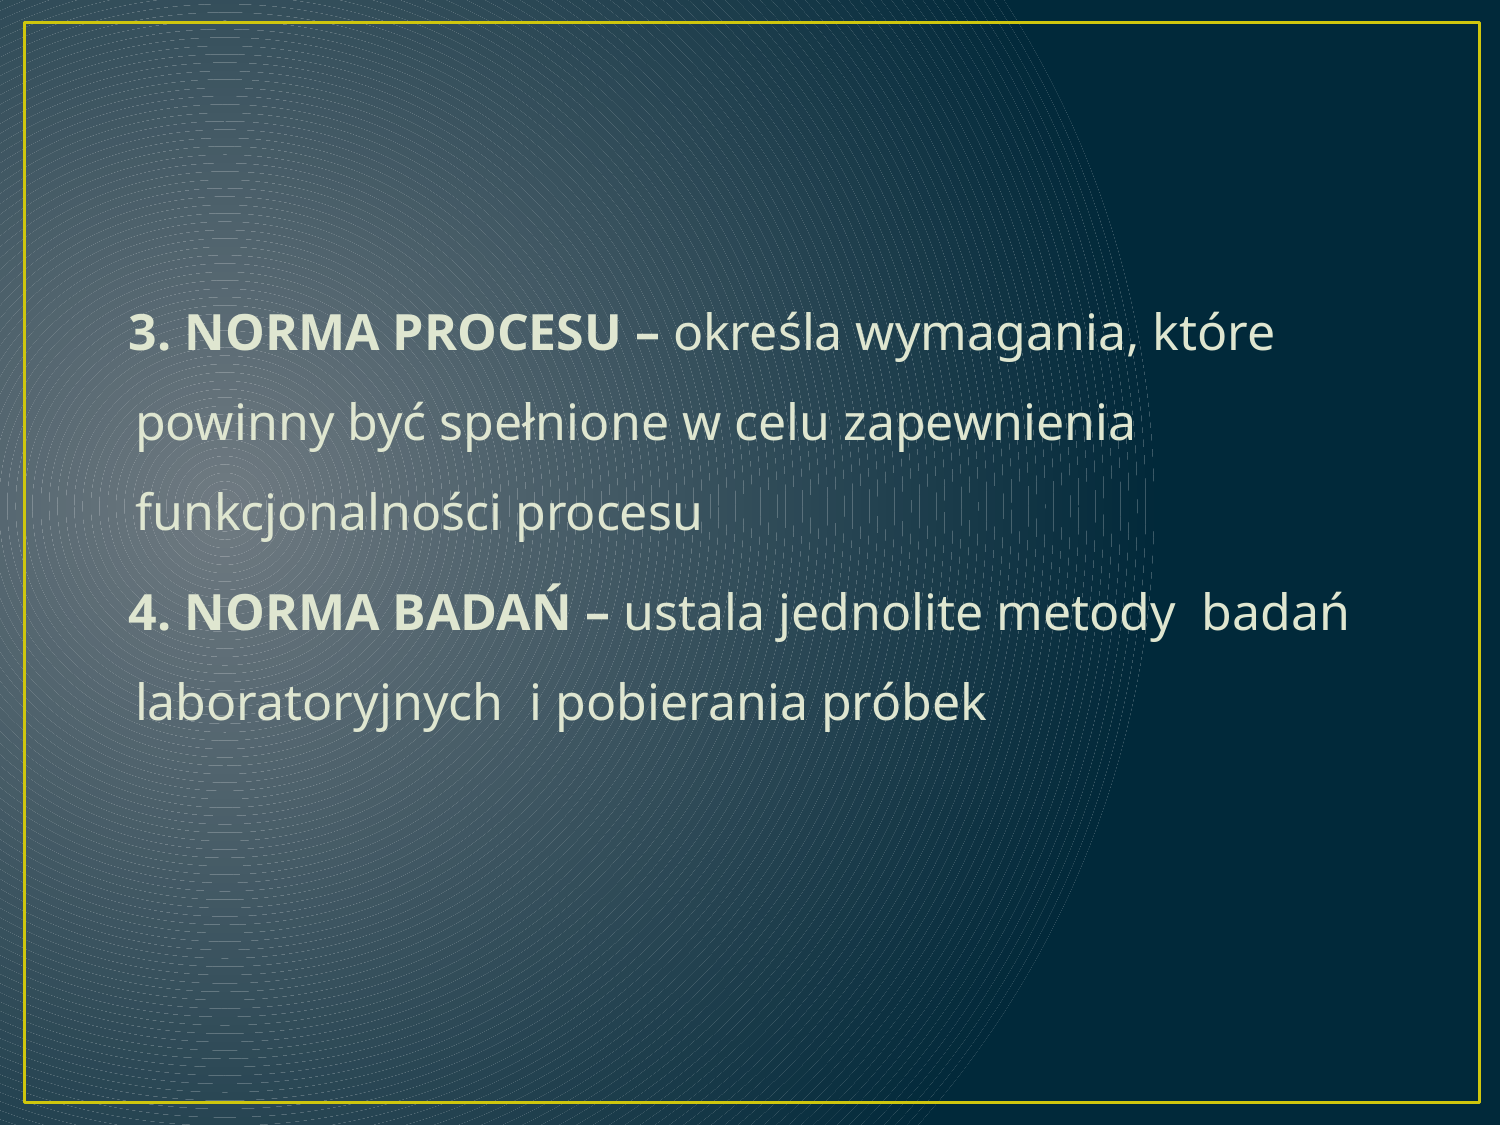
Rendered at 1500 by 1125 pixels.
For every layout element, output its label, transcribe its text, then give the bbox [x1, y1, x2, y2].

list 3. NORMA PROCESU – określa wymagania, które powinny być spełnione w celu zapewnienia funkcjonalności procesu 4. NORMA BADAŃ – ustala jednolite metody badań laboratoryjnych i pobierania próbek [75, 262, 1425, 1005]
